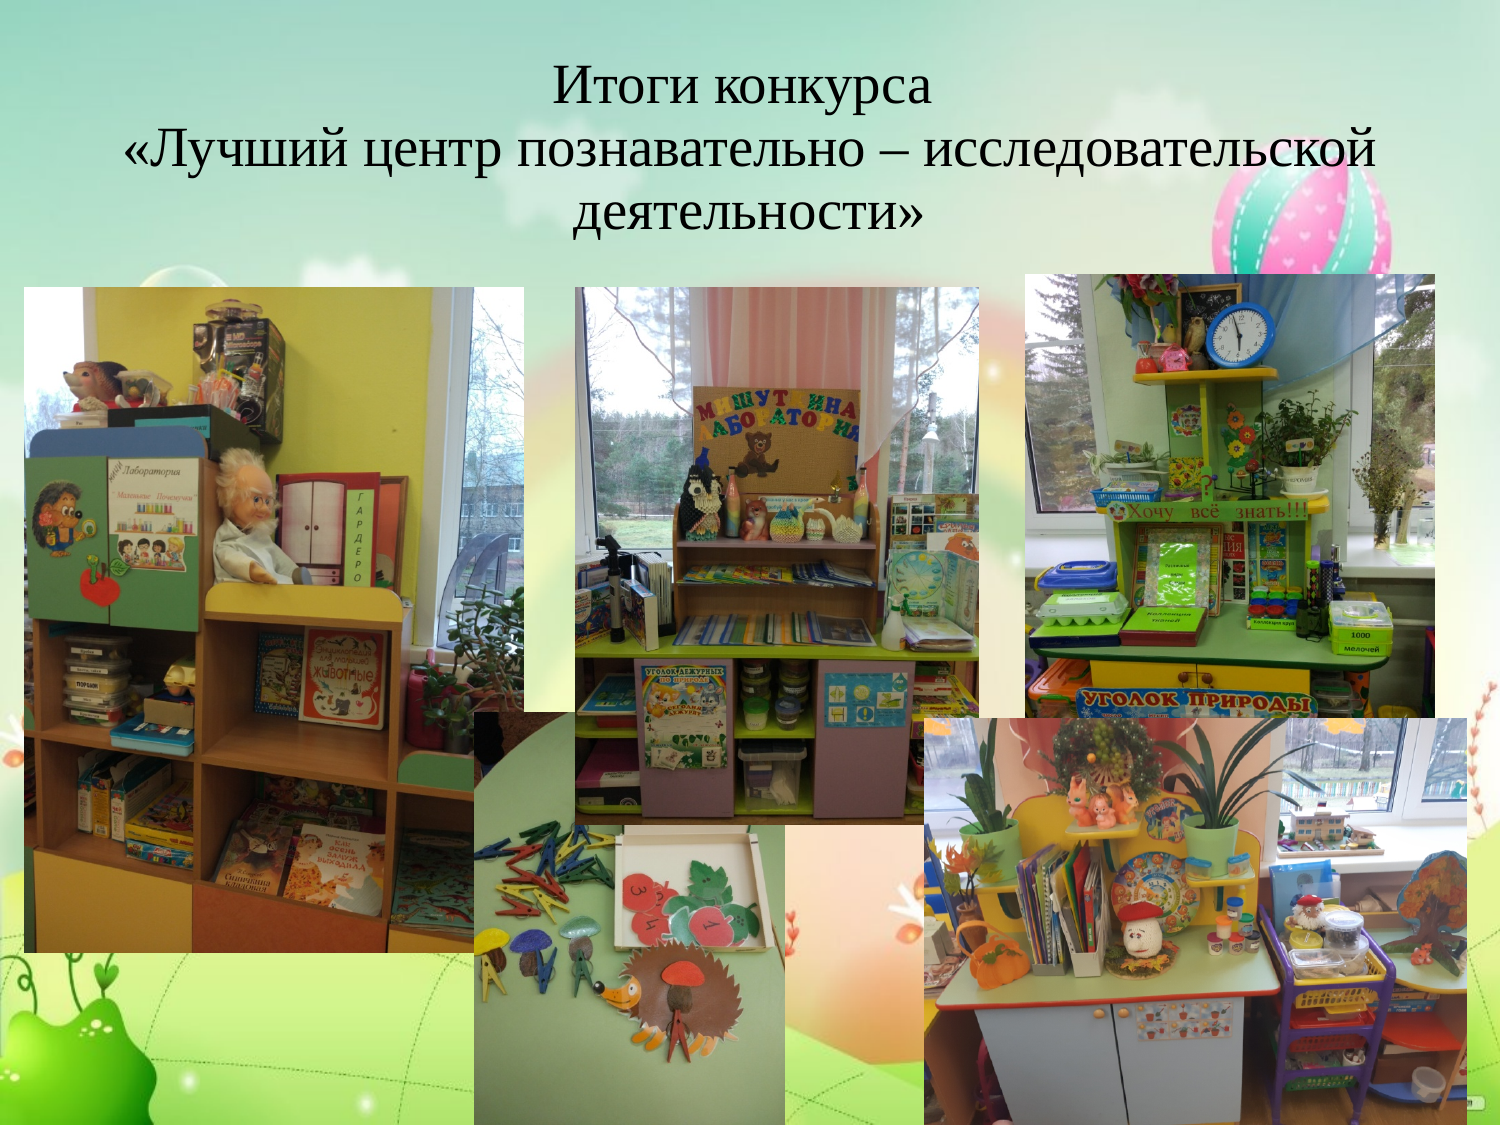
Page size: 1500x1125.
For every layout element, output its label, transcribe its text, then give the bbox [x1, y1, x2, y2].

title Итоги конкурса «Лучший центр познавательно – исследовательской деятельности» [75, 45, 1425, 313]
picture [0, 0, 1500, 1125]
